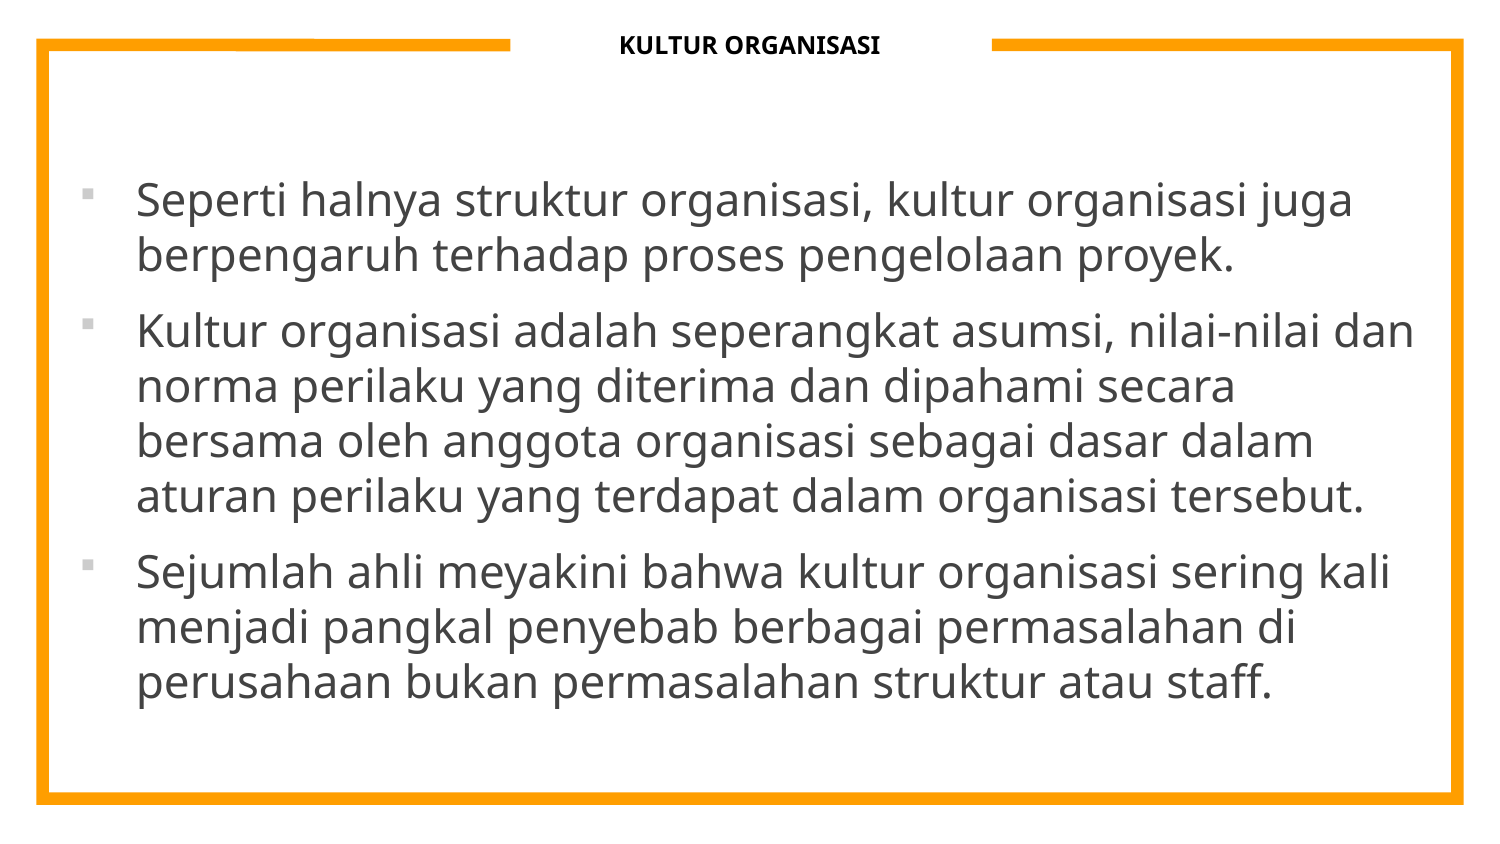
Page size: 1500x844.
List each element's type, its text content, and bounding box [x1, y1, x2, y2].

title KULTUR ORGANISASI [531, 15, 969, 136]
list Seperti halnya struktur organisasi, kultur organisasi juga berpengaruh terhadap proses pengelolaan proyek. Kultur organisasi adalah seperangkat asumsi, nilai-nilai dan norma perilaku yang diterima dan dipahami secara bersama oleh anggota organisasi sebagai dasar dalam aturan perilaku yang terdapat dalam organisasi tersebut. Sejumlah ahli meyakini bahwa kultur organisasi sering kali menjadi pangkal penyebab berbagai permasalahan di perusahaan bukan permasalahan struktur atau staff. [64, 155, 1432, 765]
